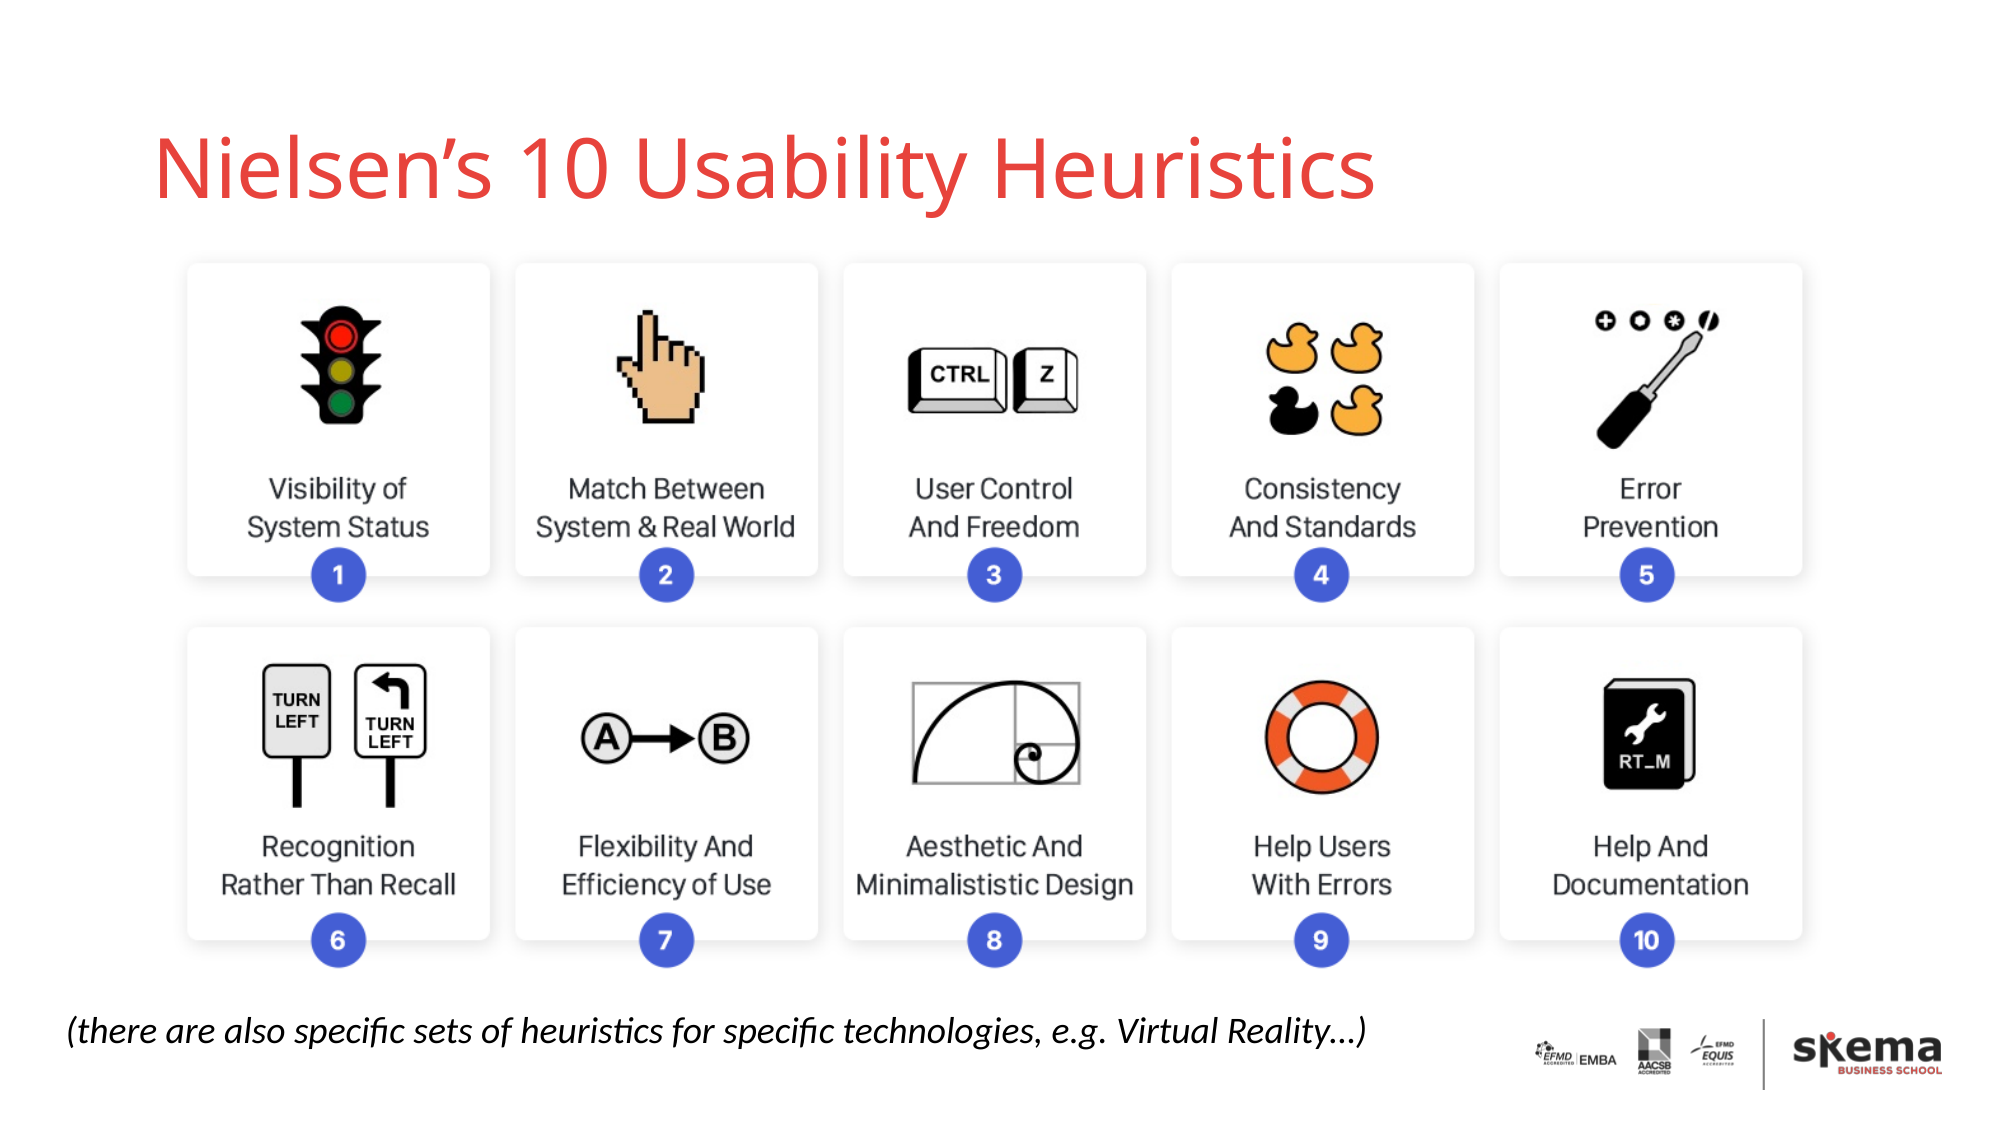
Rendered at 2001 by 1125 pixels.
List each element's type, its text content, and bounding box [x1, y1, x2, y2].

list (there are also specific sets of heuristics for specific technologies, e.g. Virtual Reality…) [50, 1003, 1767, 1087]
picture [1535, 1019, 1942, 1090]
picture [162, 239, 1828, 990]
title Nielsen’s 10 Usability Heuristics [137, 110, 1854, 225]
